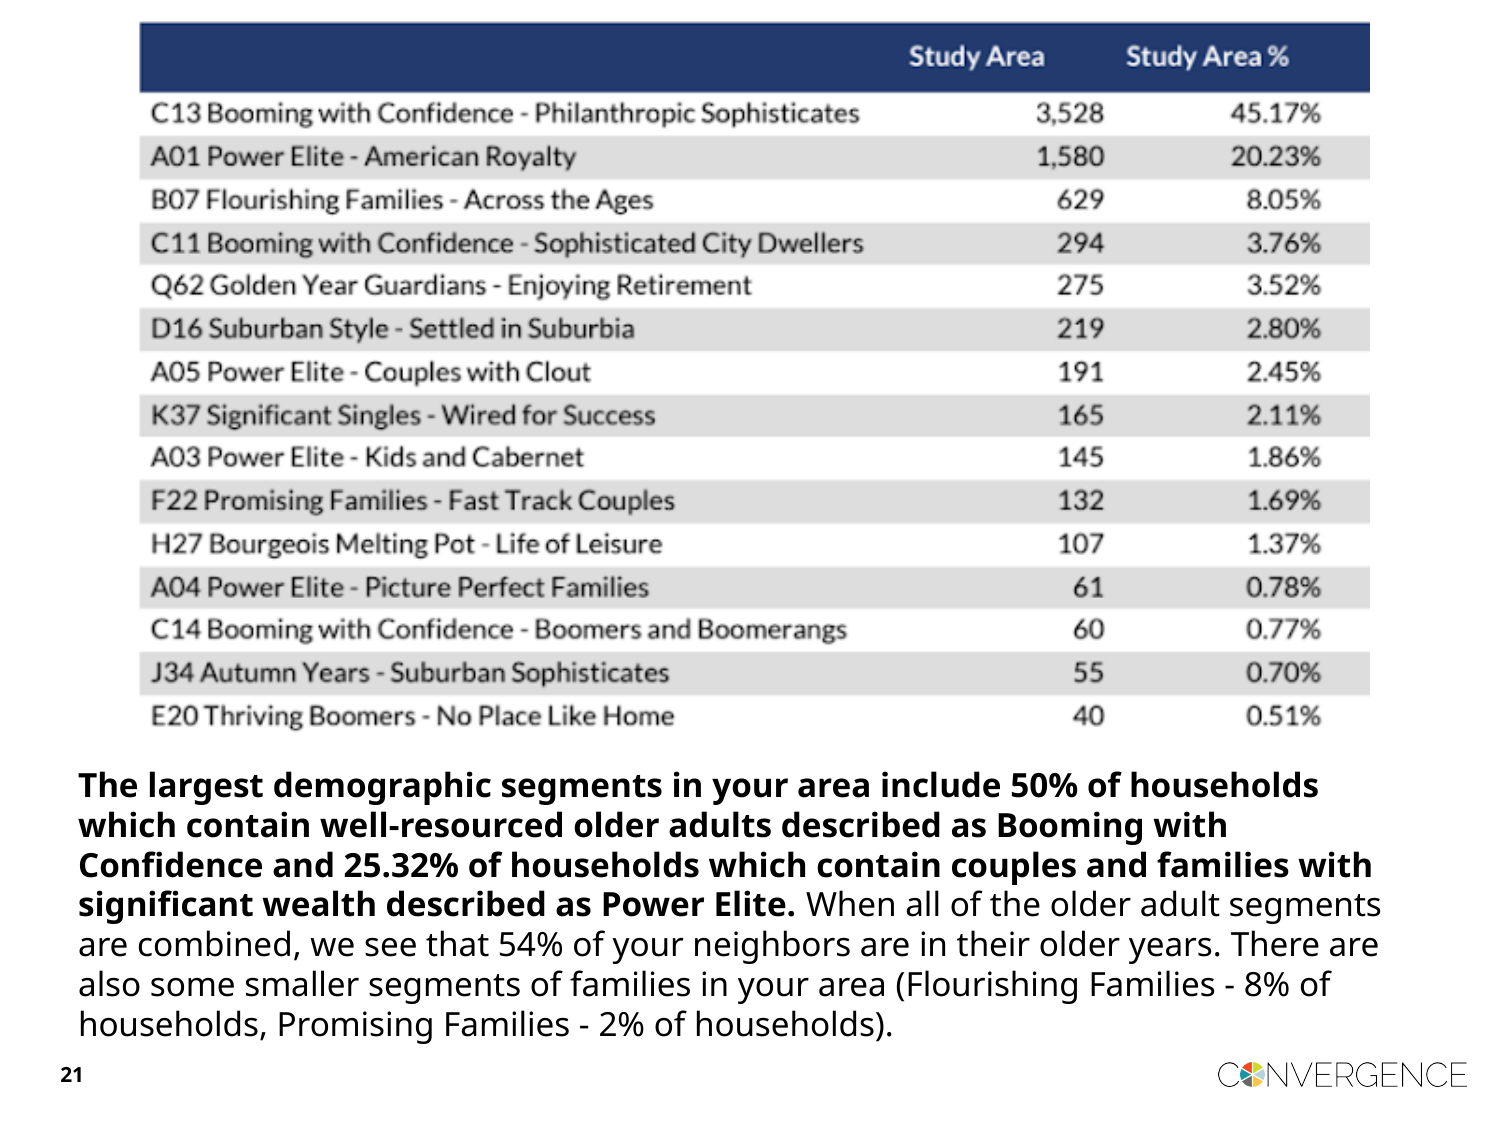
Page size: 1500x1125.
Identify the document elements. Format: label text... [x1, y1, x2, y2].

picture [1218, 1062, 1468, 1087]
text_box The largest demographic segments in your area include 50% of households which contain well-resourced older adults described as Booming with Confidence and 25.32% of households which contain couples and families with significant wealth described as Power Elite. When all of the older adult segments are combined, we see that 54% of your neighbors are in their older years. There are also some smaller segments of families in your area (Flourishing Families - 8% of households, Promising Families - 2% of households). [78, 756, 1424, 1051]
text_box ‹#› [45, 1054, 111, 1098]
picture [129, 0, 1371, 762]
